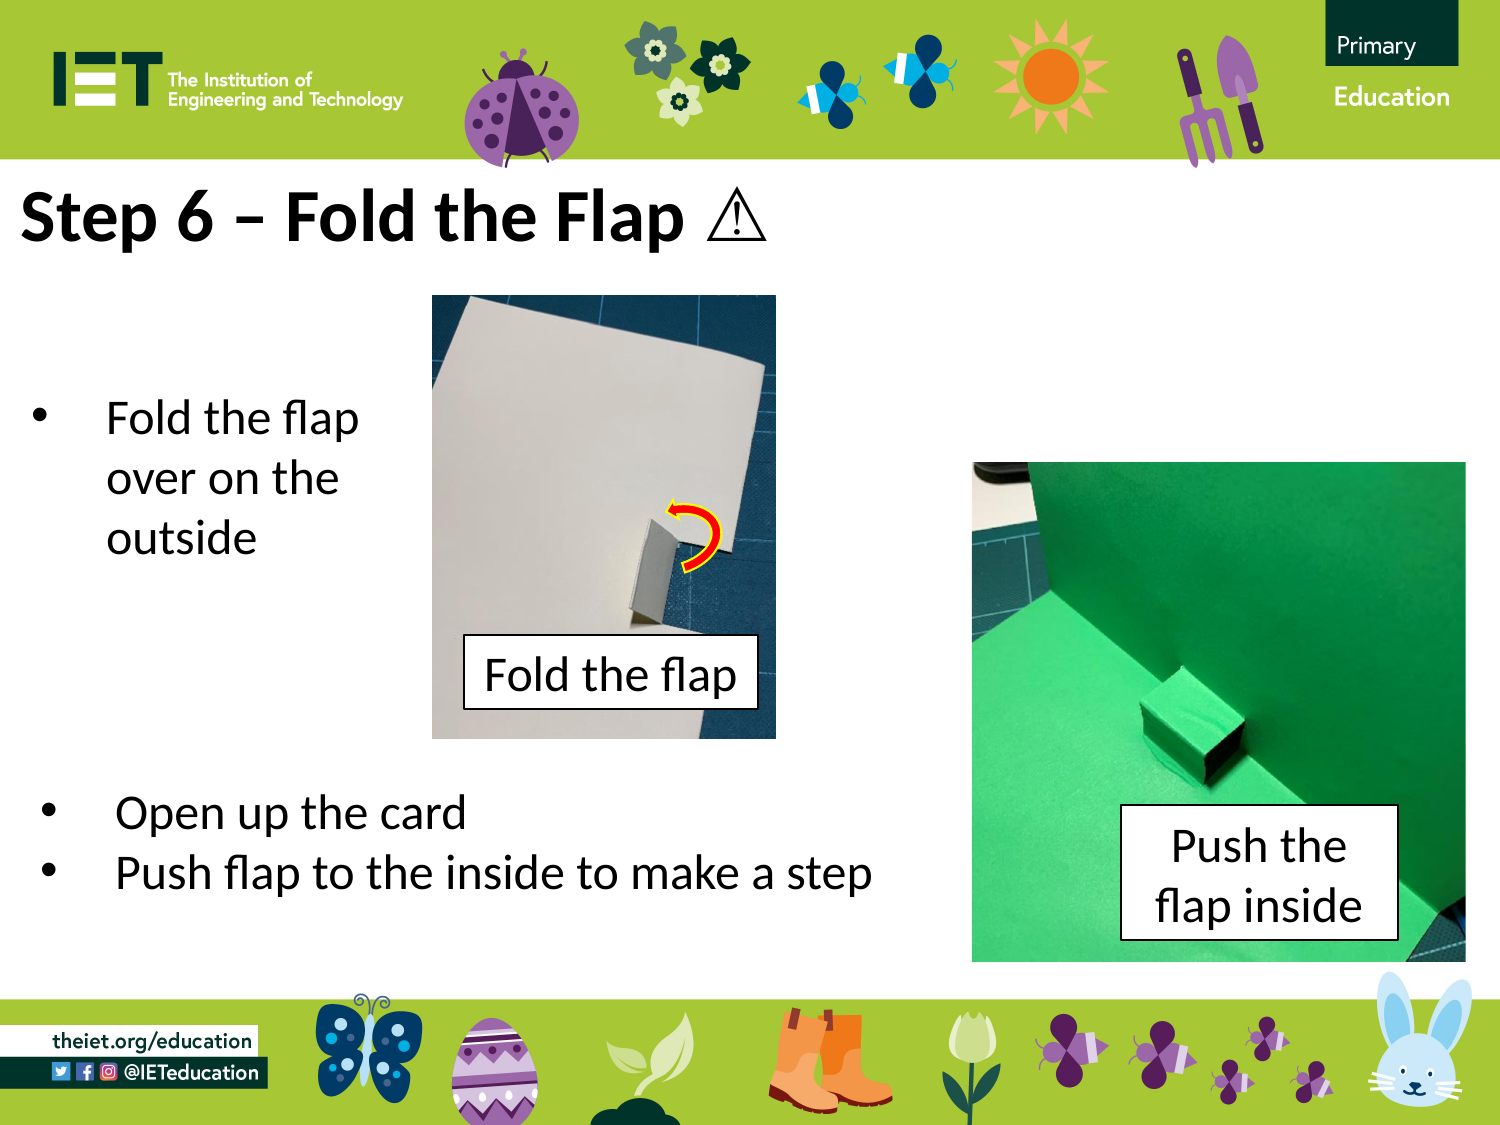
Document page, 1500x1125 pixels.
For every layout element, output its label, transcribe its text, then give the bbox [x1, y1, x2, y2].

text_box Fold the flap over on the outside [16, 377, 425, 632]
text_box Open up the card Push flap to the inside to make a step [25, 771, 971, 907]
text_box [971, 462, 1466, 962]
picture [0, 0, 1500, 1125]
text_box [431, 295, 776, 739]
text_box Step 6 – Fold the Flap ⚠ [6, 158, 1494, 264]
